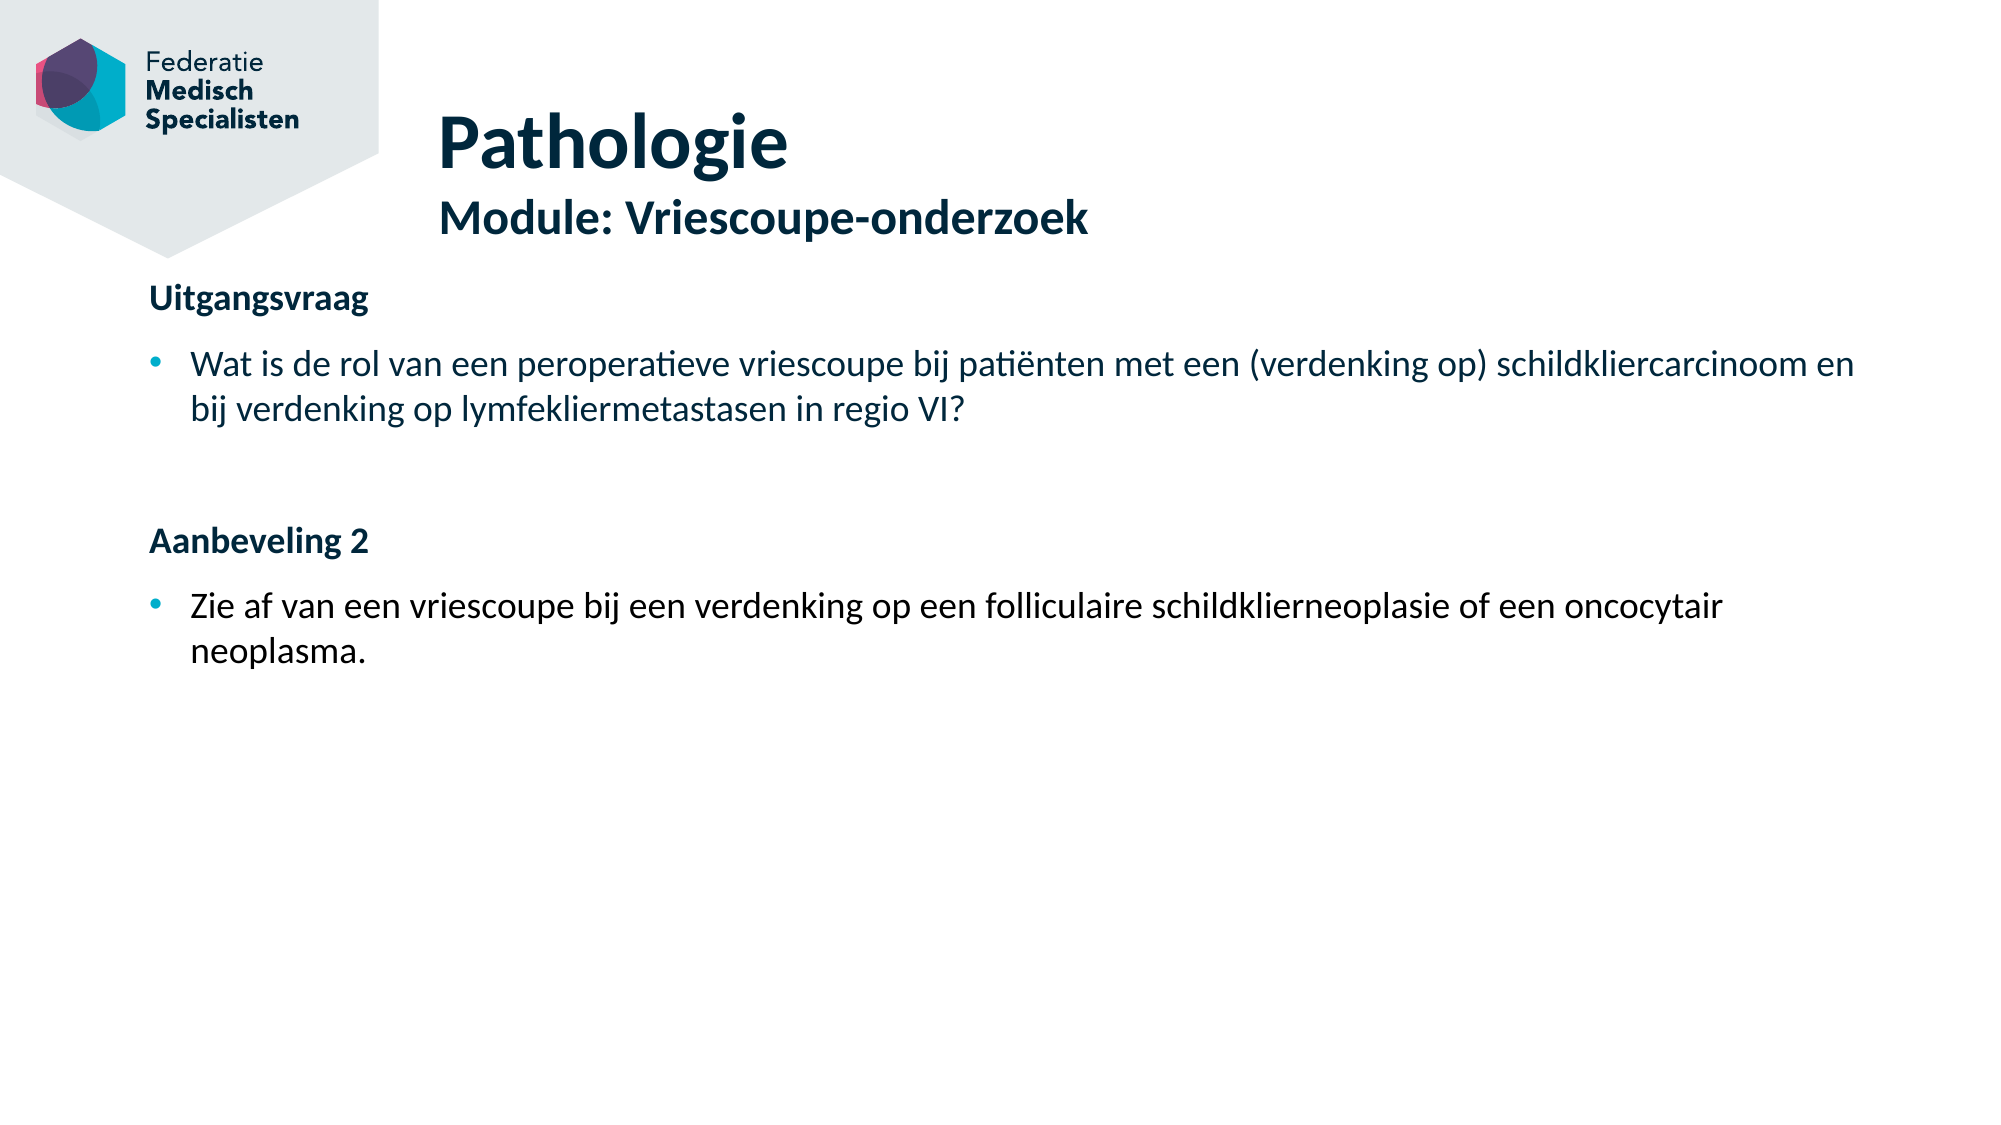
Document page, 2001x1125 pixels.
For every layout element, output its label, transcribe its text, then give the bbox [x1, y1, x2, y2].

title Pathologie Module: Vriescoupe-onderzoek [438, 60, 1862, 274]
list Uitgangsvraag Wat is de rol van een peroperatieve vriescoupe bij patiënten met een (verdenking op) schildkliercarcinoom en bij verdenking op lymfekliermetastasen in regio VI? Aanbeveling 2 Zie af van een vriescoupe bij een verdenking op een folliculaire schildklierneoplasie of een oncocytair neoplasma. [149, 273, 1862, 982]
